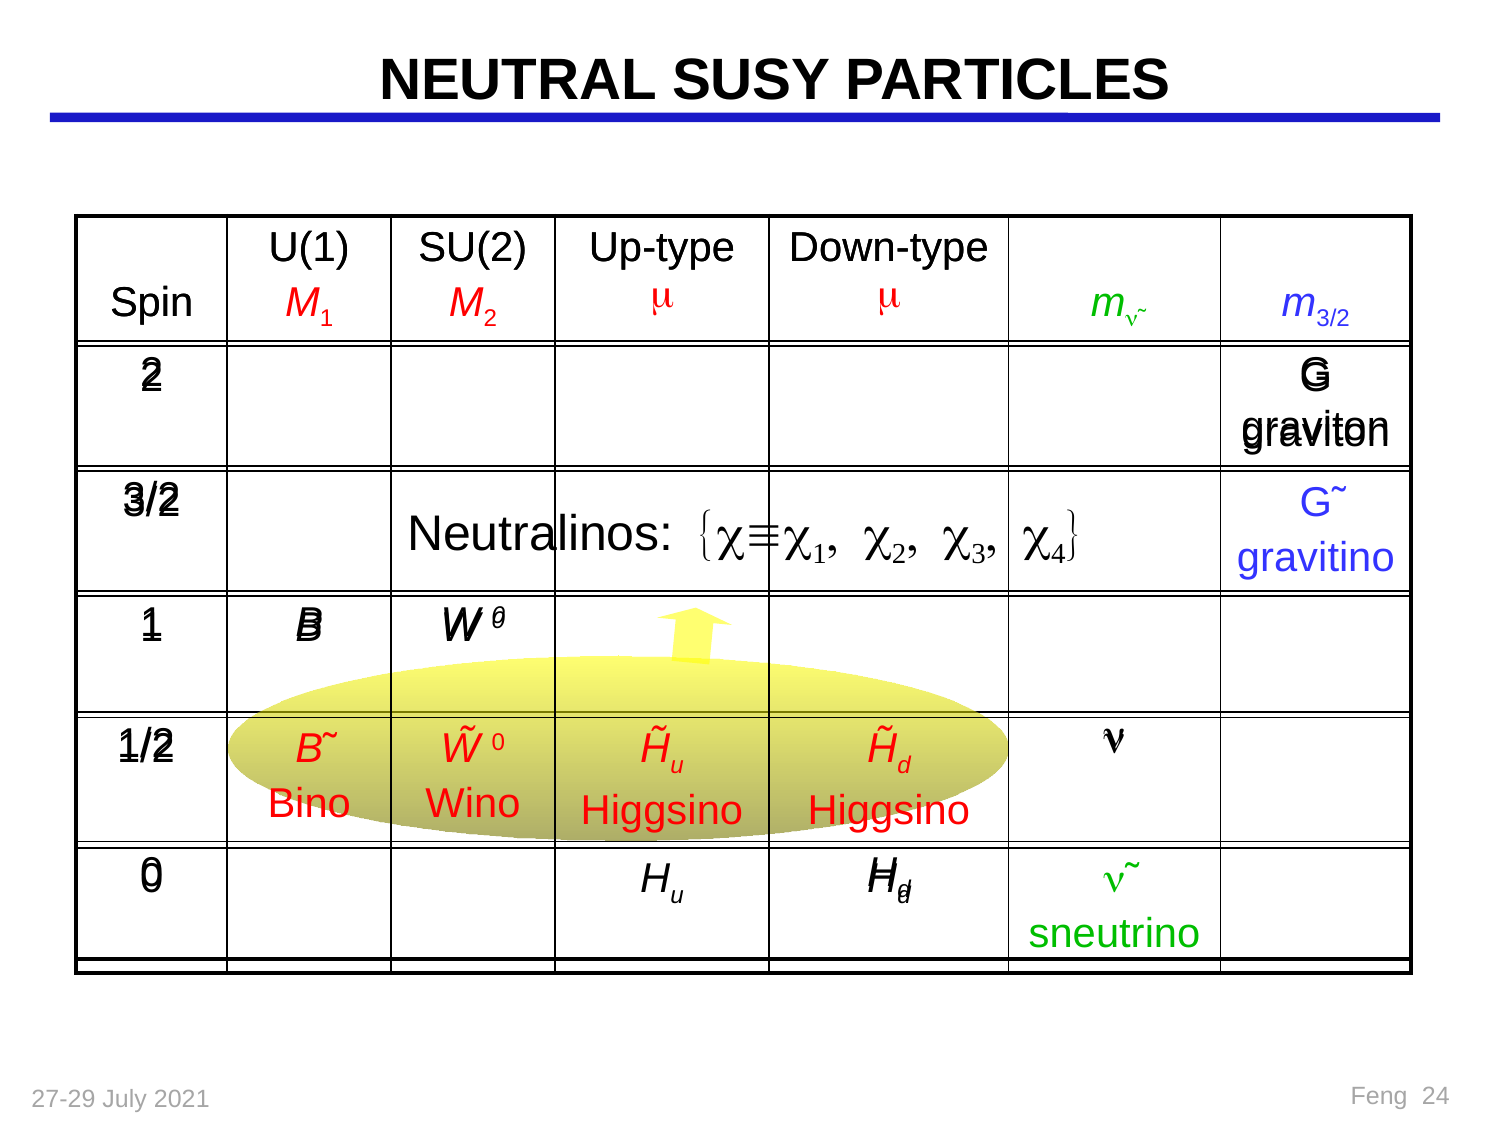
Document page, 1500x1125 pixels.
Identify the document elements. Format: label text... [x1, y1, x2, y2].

table_cell [1009, 472, 1220, 595]
table_cell [1221, 718, 1409, 847]
table_cell [392, 849, 554, 971]
table_cell [392, 347, 554, 470]
table_cell [770, 347, 1008, 470]
table_cell [1009, 347, 1220, 470]
table_header U(1) M1 [228, 218, 390, 345]
table_cell 3/2 [78, 472, 226, 595]
table_cell Hd [770, 849, 1008, 971]
table_cell 0 [78, 849, 226, 971]
table_cell [770, 472, 1008, 491]
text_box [226, 492, 1078, 841]
table_cell 1 [78, 597, 221, 717]
table_header Spin [78, 218, 226, 345]
table_cell [1083, 597, 1220, 717]
table_cell [556, 347, 768, 470]
table_cell [228, 347, 390, 470]
table_cell G graviton [1221, 347, 1409, 470]
table_header m3/2 [1221, 218, 1409, 345]
table_cell [228, 849, 390, 971]
table_header SU(2) M2 [392, 218, 554, 345]
table_cell ñ sneutrino [1009, 849, 1220, 971]
table_header Up-type m [556, 218, 768, 345]
table_cell [1221, 849, 1409, 971]
table_cell 2 [78, 347, 226, 470]
table_cell G̃ gravitino [1221, 472, 1409, 595]
table_cell 1/2 [78, 718, 224, 847]
table_cell [228, 472, 390, 491]
table_cell Hu [556, 849, 768, 971]
table_cell [1221, 597, 1409, 717]
table_cell n [1080, 718, 1220, 847]
table_header Down-type m [770, 218, 1008, 345]
table_cell [392, 472, 554, 491]
table_header mñ [1009, 218, 1220, 345]
table_cell [556, 472, 768, 491]
title Neutral SUSY Particles [212, 40, 1338, 113]
